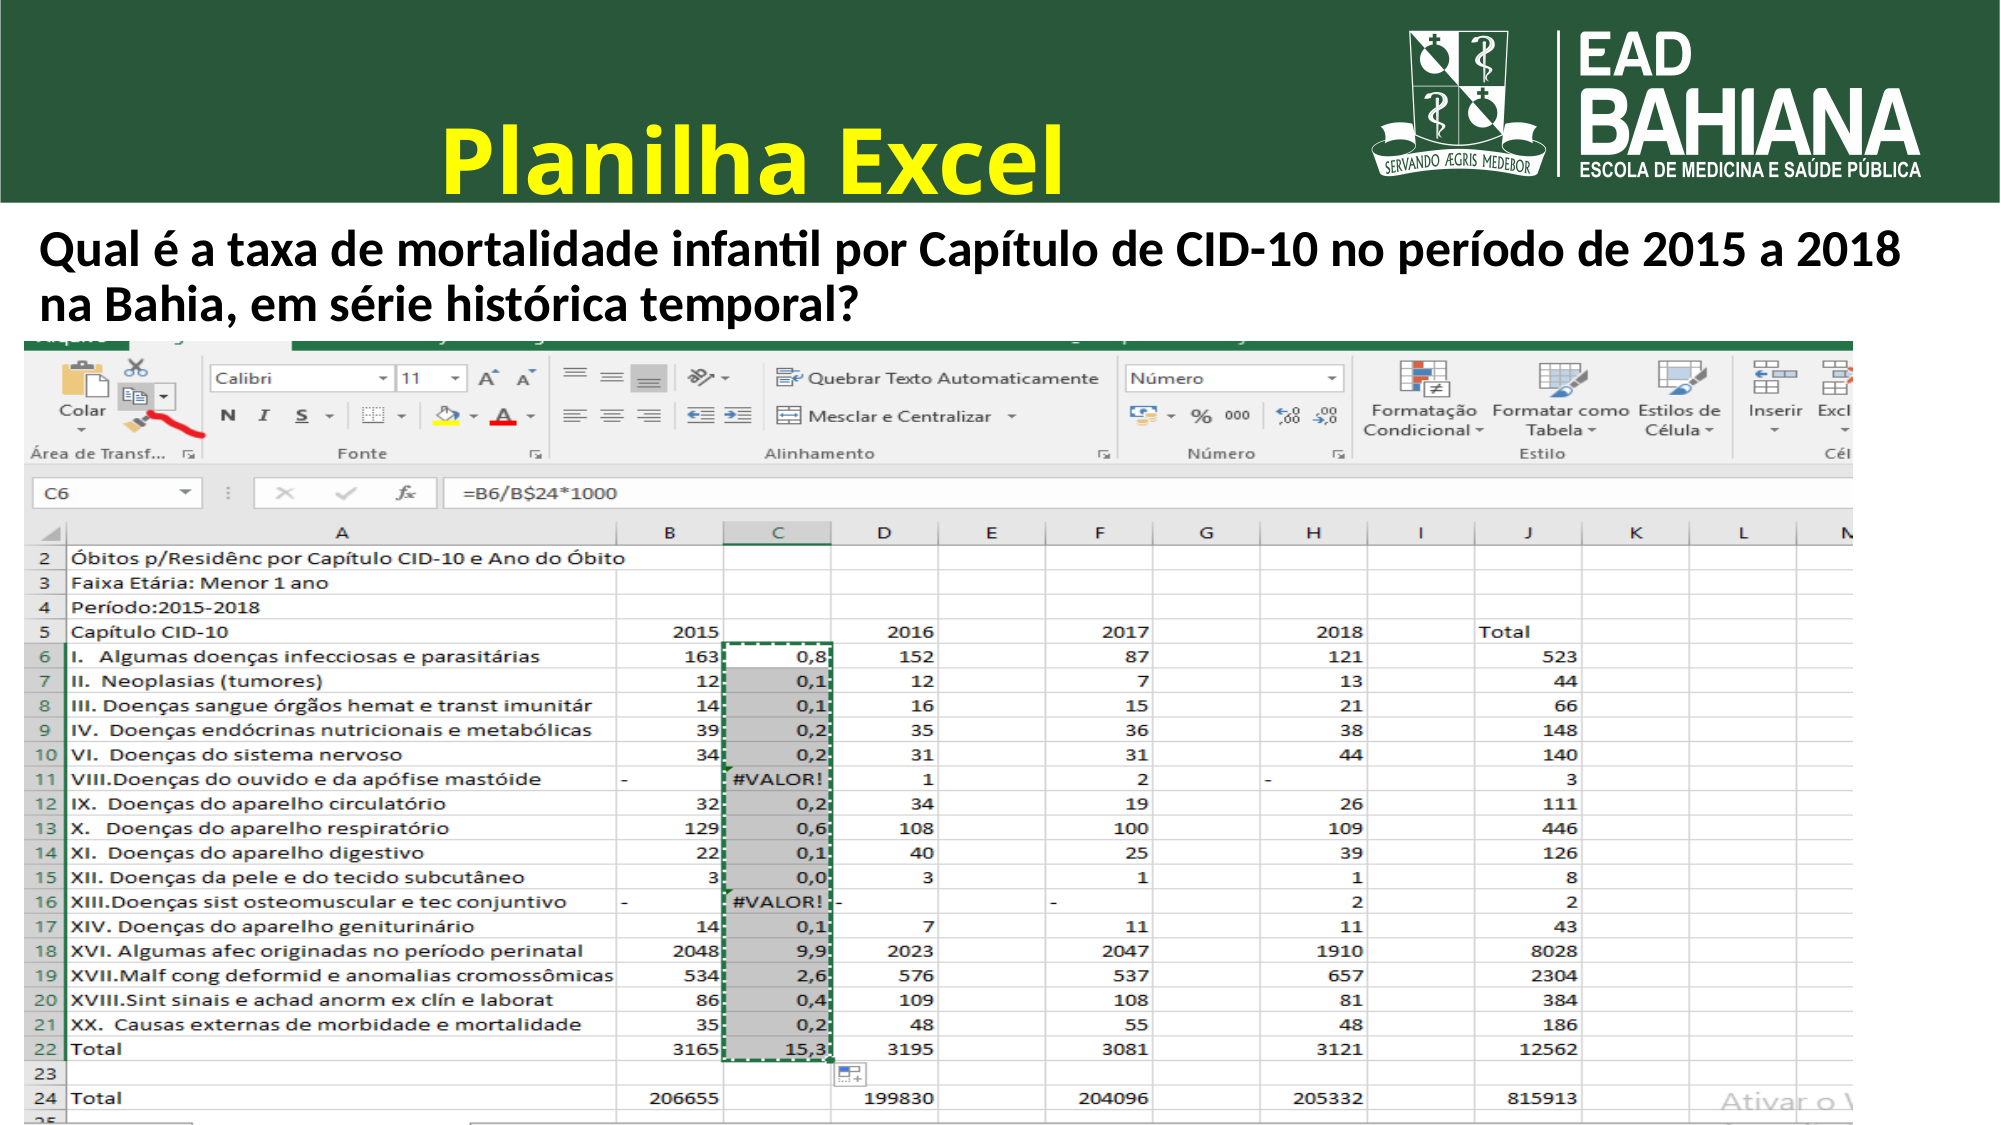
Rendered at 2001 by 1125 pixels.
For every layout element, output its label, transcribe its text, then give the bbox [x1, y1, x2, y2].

picture [0, 0, 2000, 1125]
list Qual é a taxa de mortalidade infantil por Capítulo de CID-10 no período de 2015 a 2018 na Bahia, em série histórica temporal? [24, 213, 1980, 342]
title Planilha Excel [0, 56, 1616, 274]
